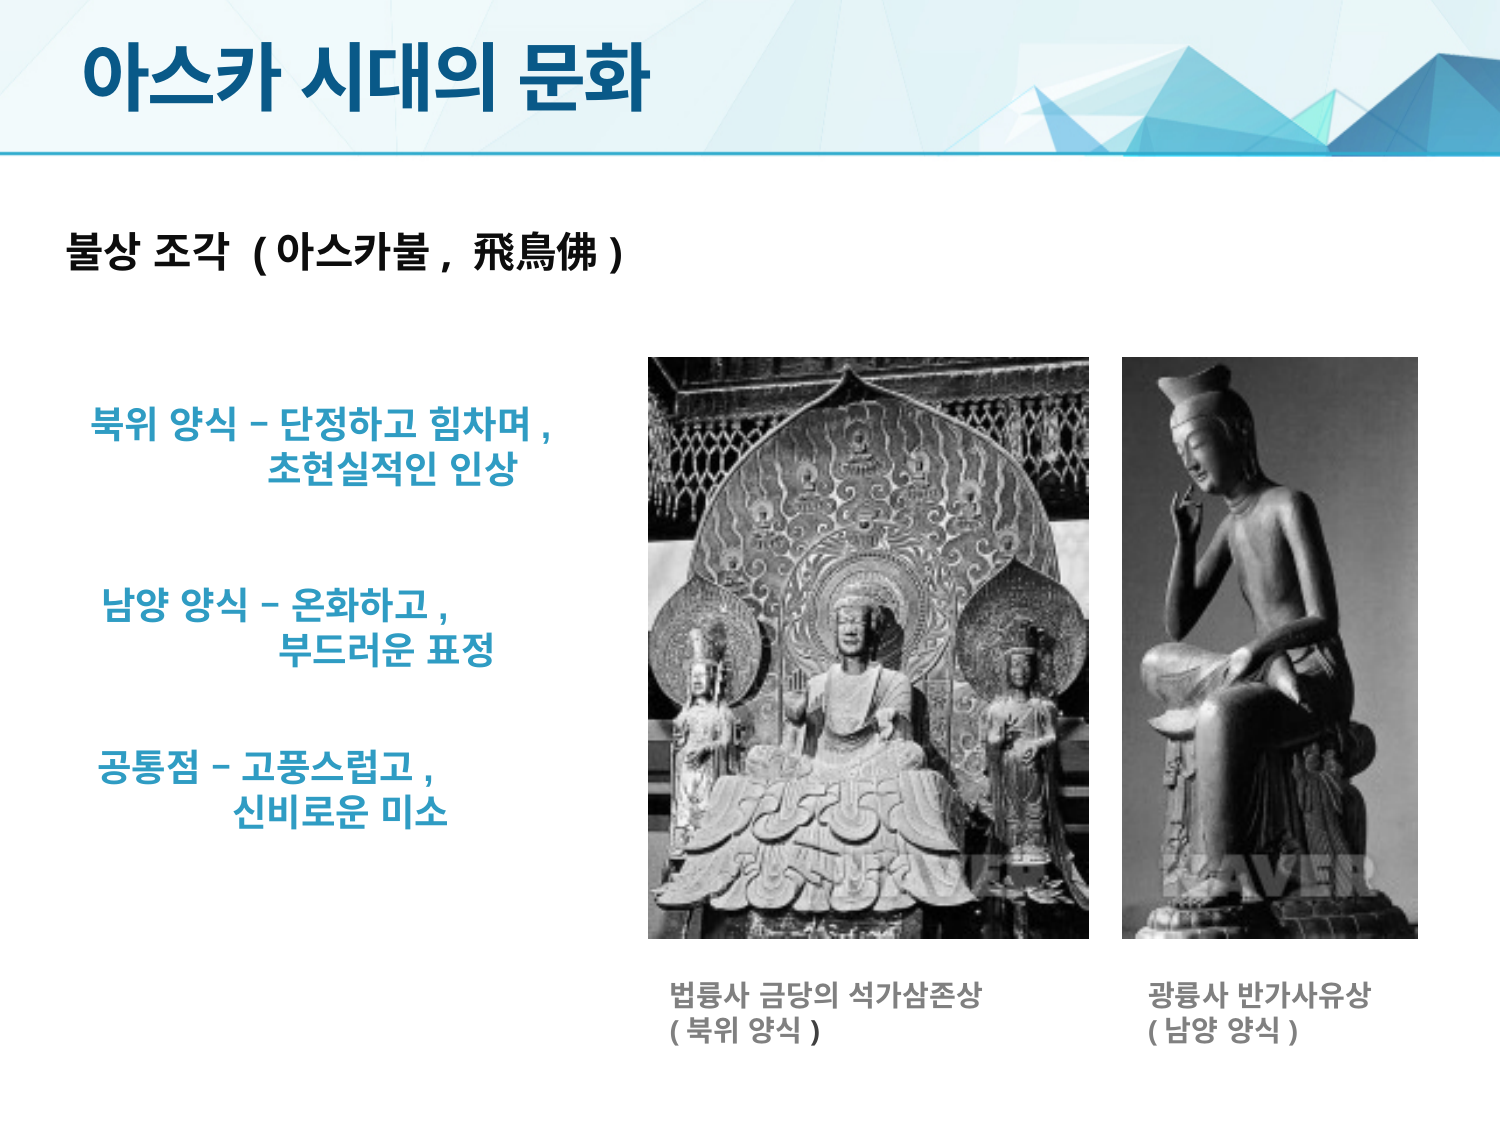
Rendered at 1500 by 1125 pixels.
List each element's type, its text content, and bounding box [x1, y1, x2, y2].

text_box 법륭사 금당의 석가삼존상 (북위 양식) [655, 969, 999, 1055]
text_box 남양 양식 – 온화하고, 부드러운 표정 [86, 574, 511, 680]
title 아스카 시대의 문화 [66, 20, 1232, 143]
text_box 공통점 – 고풍스럽고, 신비로운 미소 [82, 736, 476, 842]
text_box 북위 양식 – 단정하고 힘차며, 초현실적인 인상 [75, 393, 567, 499]
text_box 불상 조각 (아스카불, 飛鳥佛) [50, 218, 638, 283]
text_box 광륭사 반가사유상 (남양 양식) [1133, 969, 1388, 1055]
picture [0, 0, 1500, 1125]
